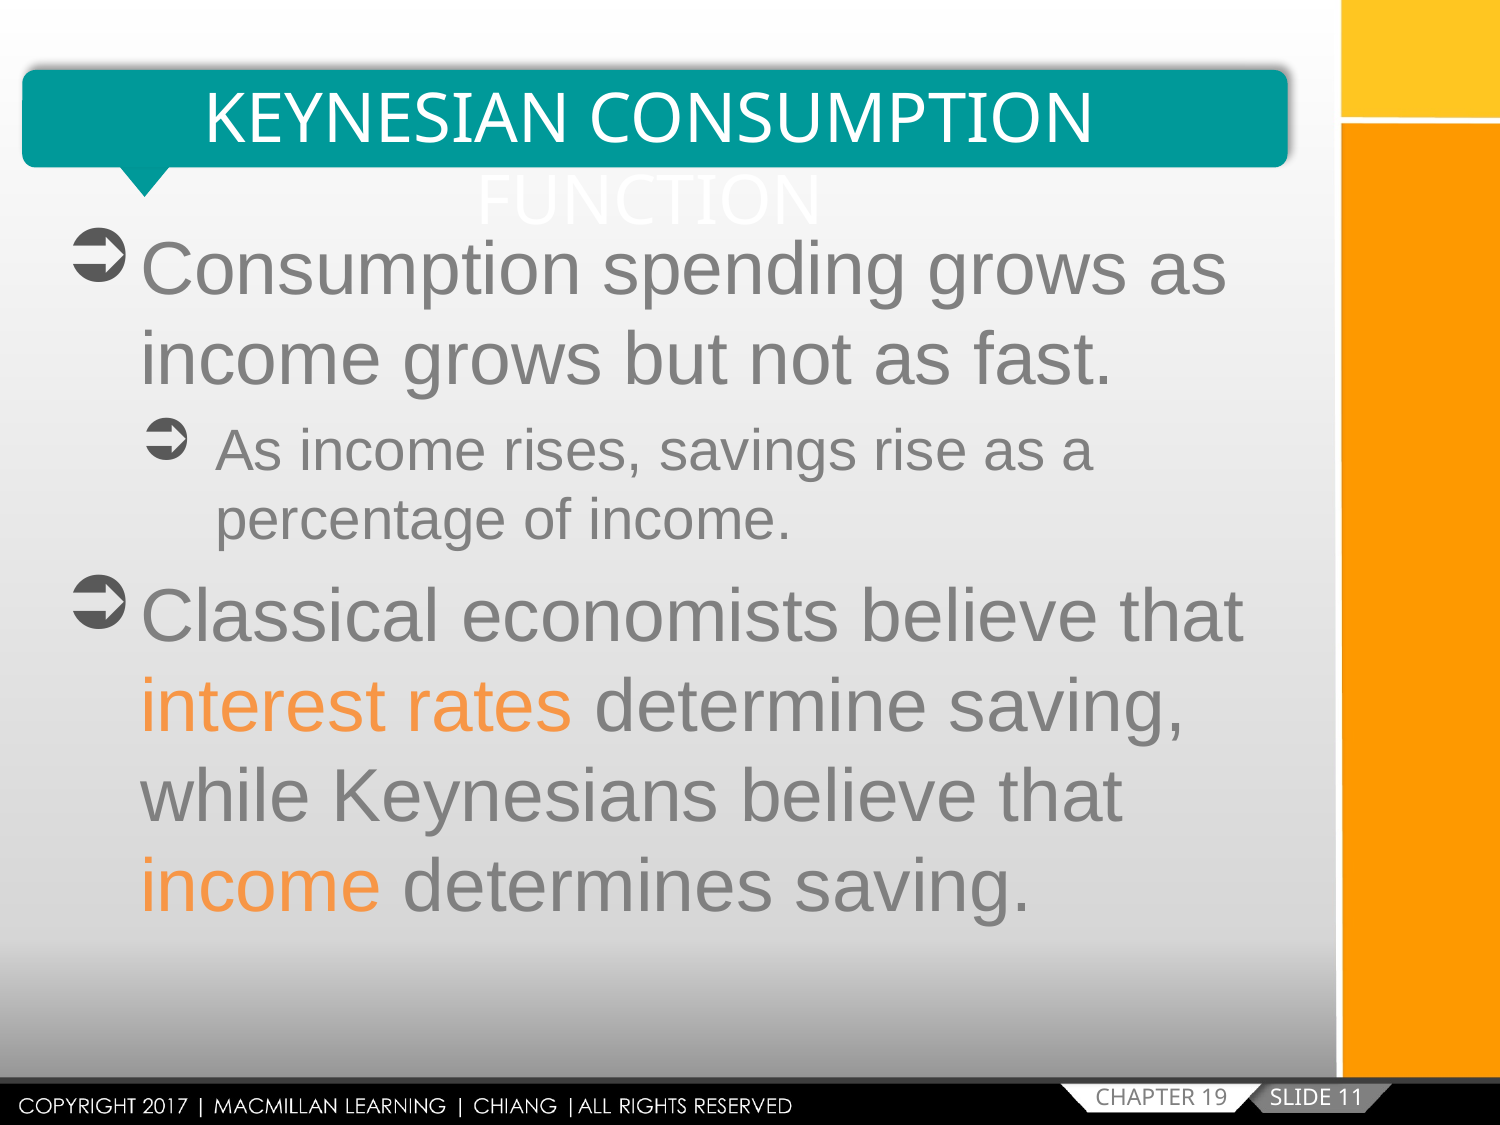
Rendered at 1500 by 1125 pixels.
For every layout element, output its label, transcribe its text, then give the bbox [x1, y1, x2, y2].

text_box KEYNESIAN CONSUMPTION FUNCTION [12, 66, 1288, 247]
picture [0, 0, 1500, 1125]
text_box CHAPTER 19 [1080, 1075, 1249, 1118]
text_box SLIDE 11 [1249, 1074, 1384, 1125]
text_box Consumption spending grows as income grows but not as fast. As income rises, savings rise as a percentage of income. Classical economists believe that interest rates determine saving, while Keynesians believe that income determines saving. [50, 212, 1288, 1038]
